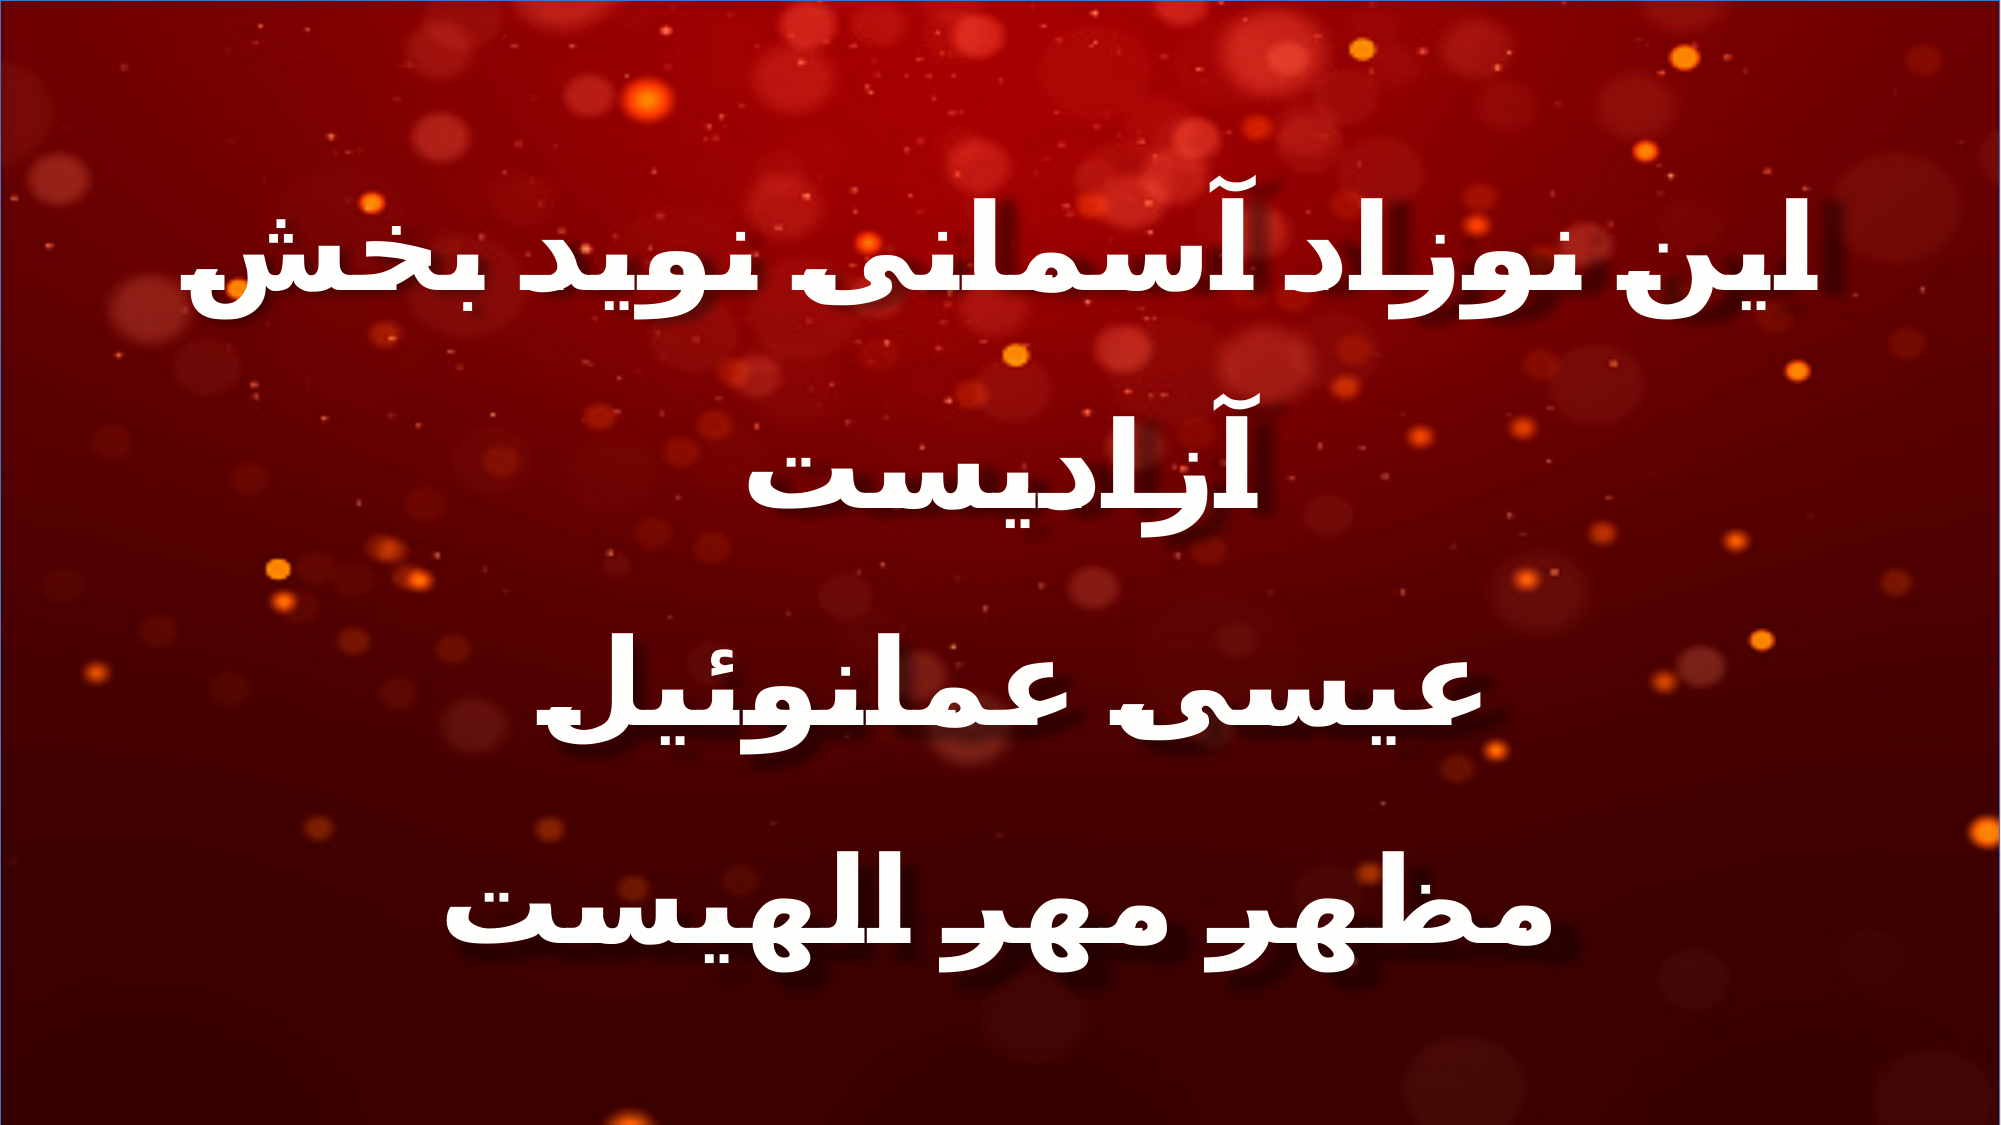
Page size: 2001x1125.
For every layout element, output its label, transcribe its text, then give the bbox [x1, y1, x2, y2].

text_box این نوزاد آسمانی نوید بخش آزادیست عیسی عمانوئیل مظهر مهر الهیست [0, 0, 2000, 1125]
